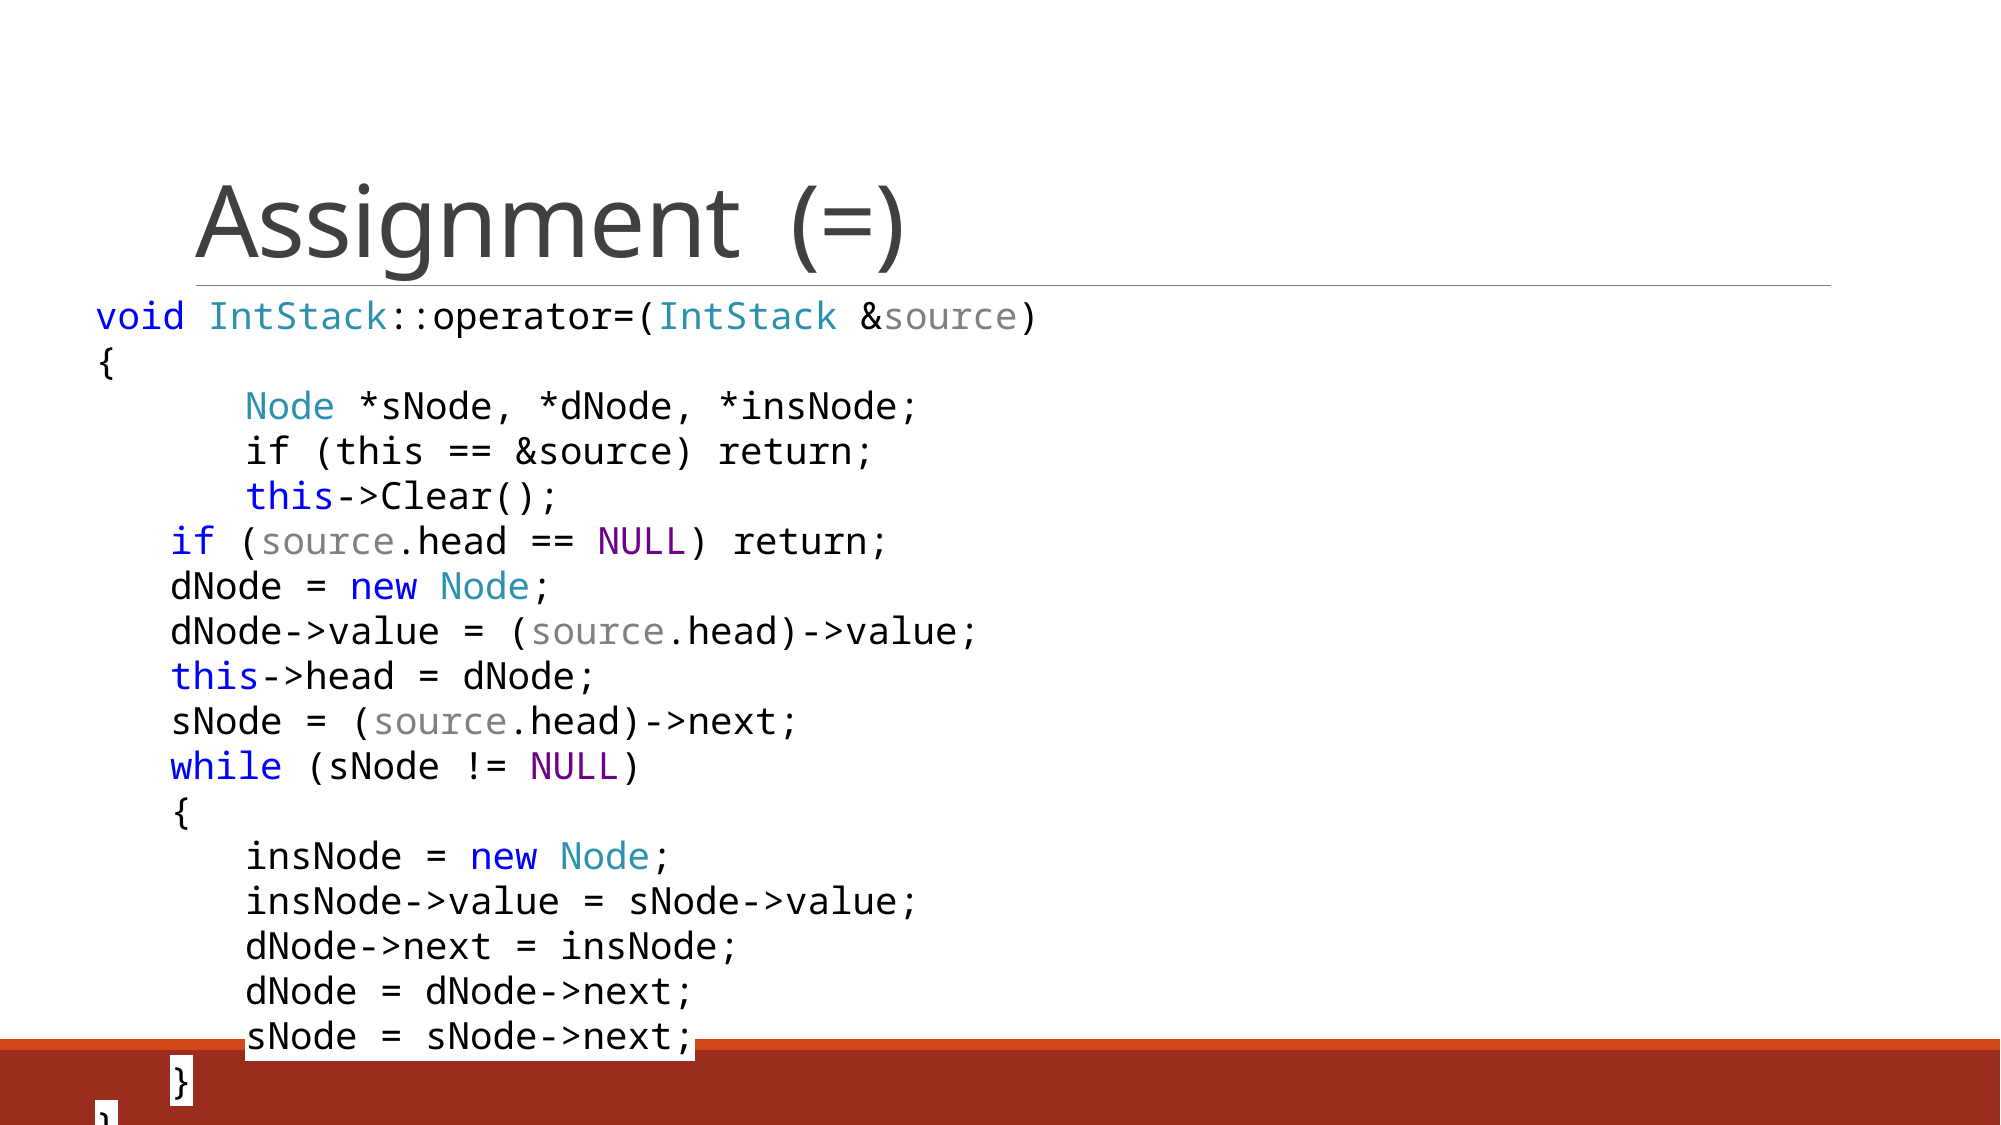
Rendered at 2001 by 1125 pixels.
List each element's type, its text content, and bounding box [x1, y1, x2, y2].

text_box void IntStack::operator=(IntStack &source) { Node *sNode, *dNode, *insNode; if (this == &source) return; this->Clear(); if (source.head == NULL) return; dNode = new Node; dNode->value = (source.head)->value; this->head = dNode; sNode = (source.head)->next; while (sNode != NULL) { insNode = new Node; insNode->value = sNode->value; dNode->next = insNode; dNode = dNode->next; sNode = sNode->next; } } [80, 284, 1573, 1125]
title Assignment (=) [180, 47, 1830, 285]
